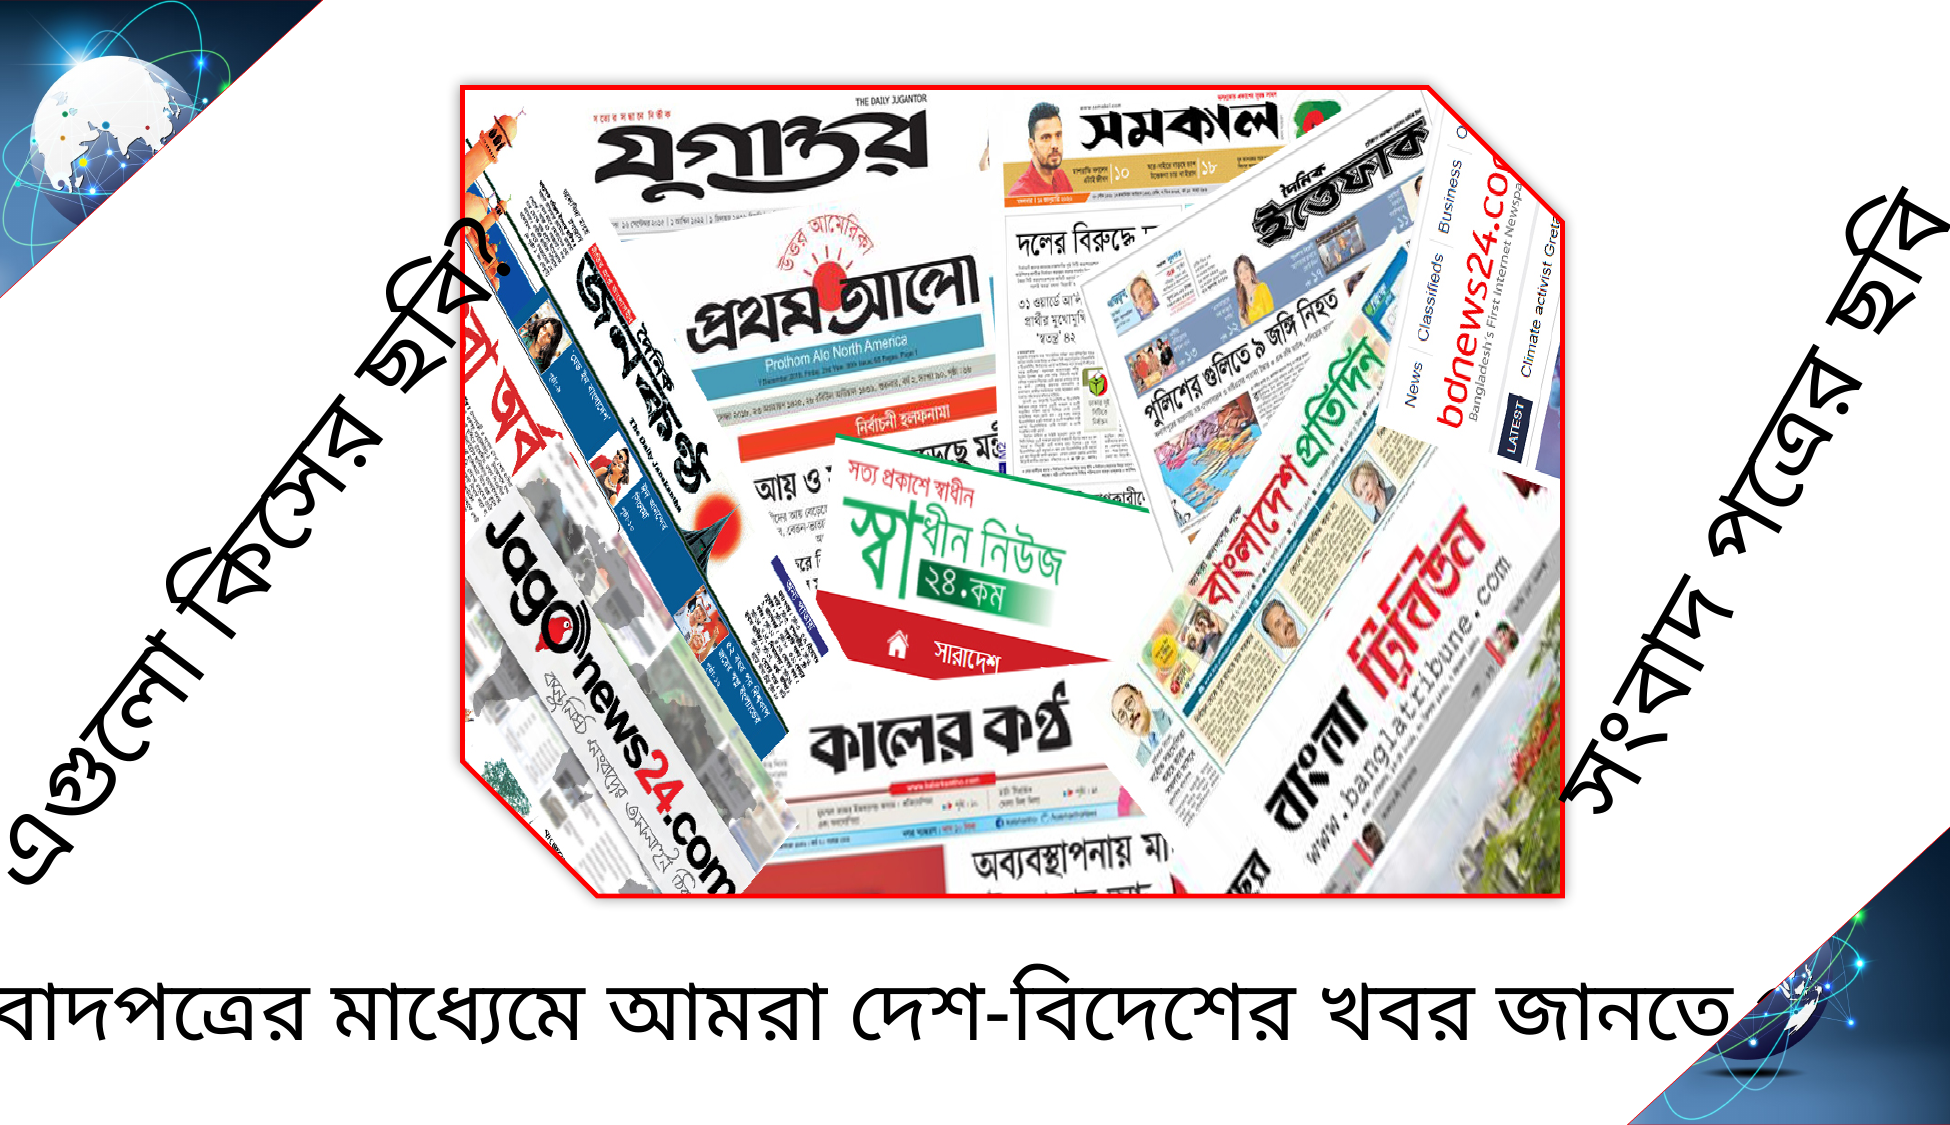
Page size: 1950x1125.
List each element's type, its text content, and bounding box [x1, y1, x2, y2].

text_box [0, 0, 325, 301]
picture [462, 87, 1563, 897]
text_box সংবাদ পত্রের ছবি [1566, 151, 1950, 856]
text_box সংবাদপত্রের মাধ্যেমে আমরা দেশ-বিদেশের খবর জানতে পারি। [0, 949, 1813, 1064]
text_box এগুলো কিসের ছবি? [0, 176, 457, 929]
text_box [1625, 824, 1950, 1125]
